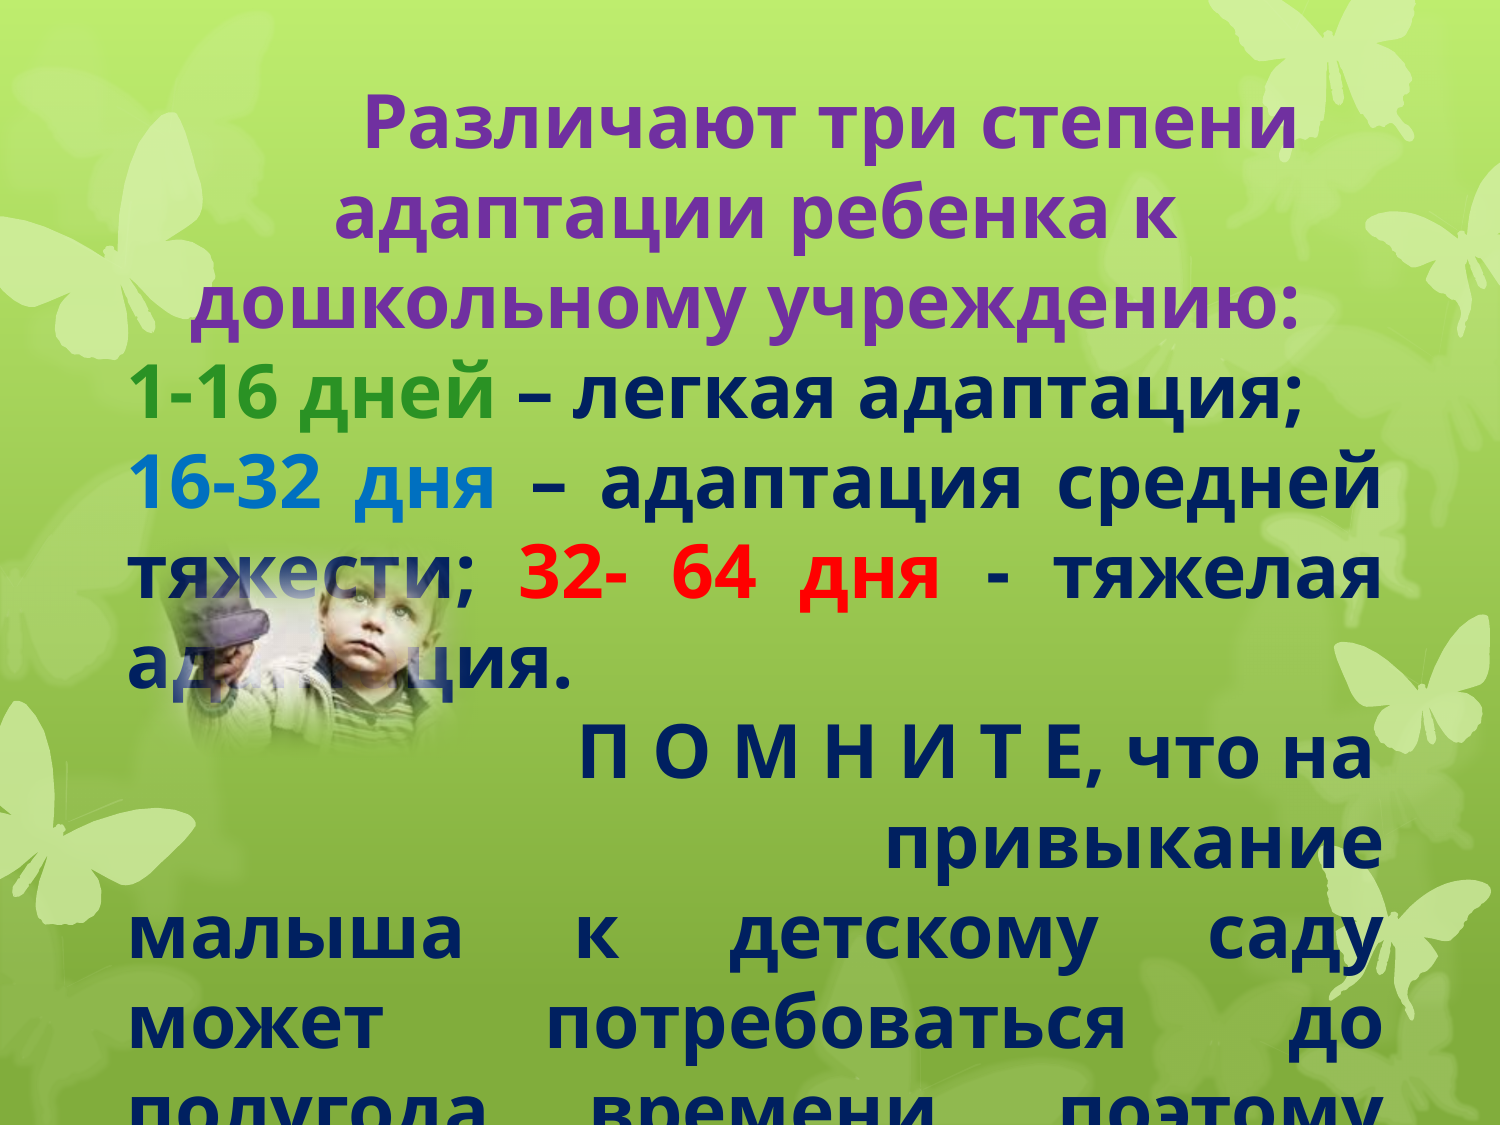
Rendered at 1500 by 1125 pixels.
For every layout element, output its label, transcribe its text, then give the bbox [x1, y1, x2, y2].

text_box Различают три степени адаптации ребенка к дошкольному учреждению: 1-16 дней – легкая адаптация; 16-32 дня – адаптация средней тяжести; 32- 64 дня - тяжелая адаптация. П О М Н И Т Е, что на привыкание малыша к детскому саду может потребоваться до полугода времени, поэтому тщательно рассчитывайте свои силы, возможности и планы. [112, 66, 1400, 1125]
picture [135, 533, 481, 763]
